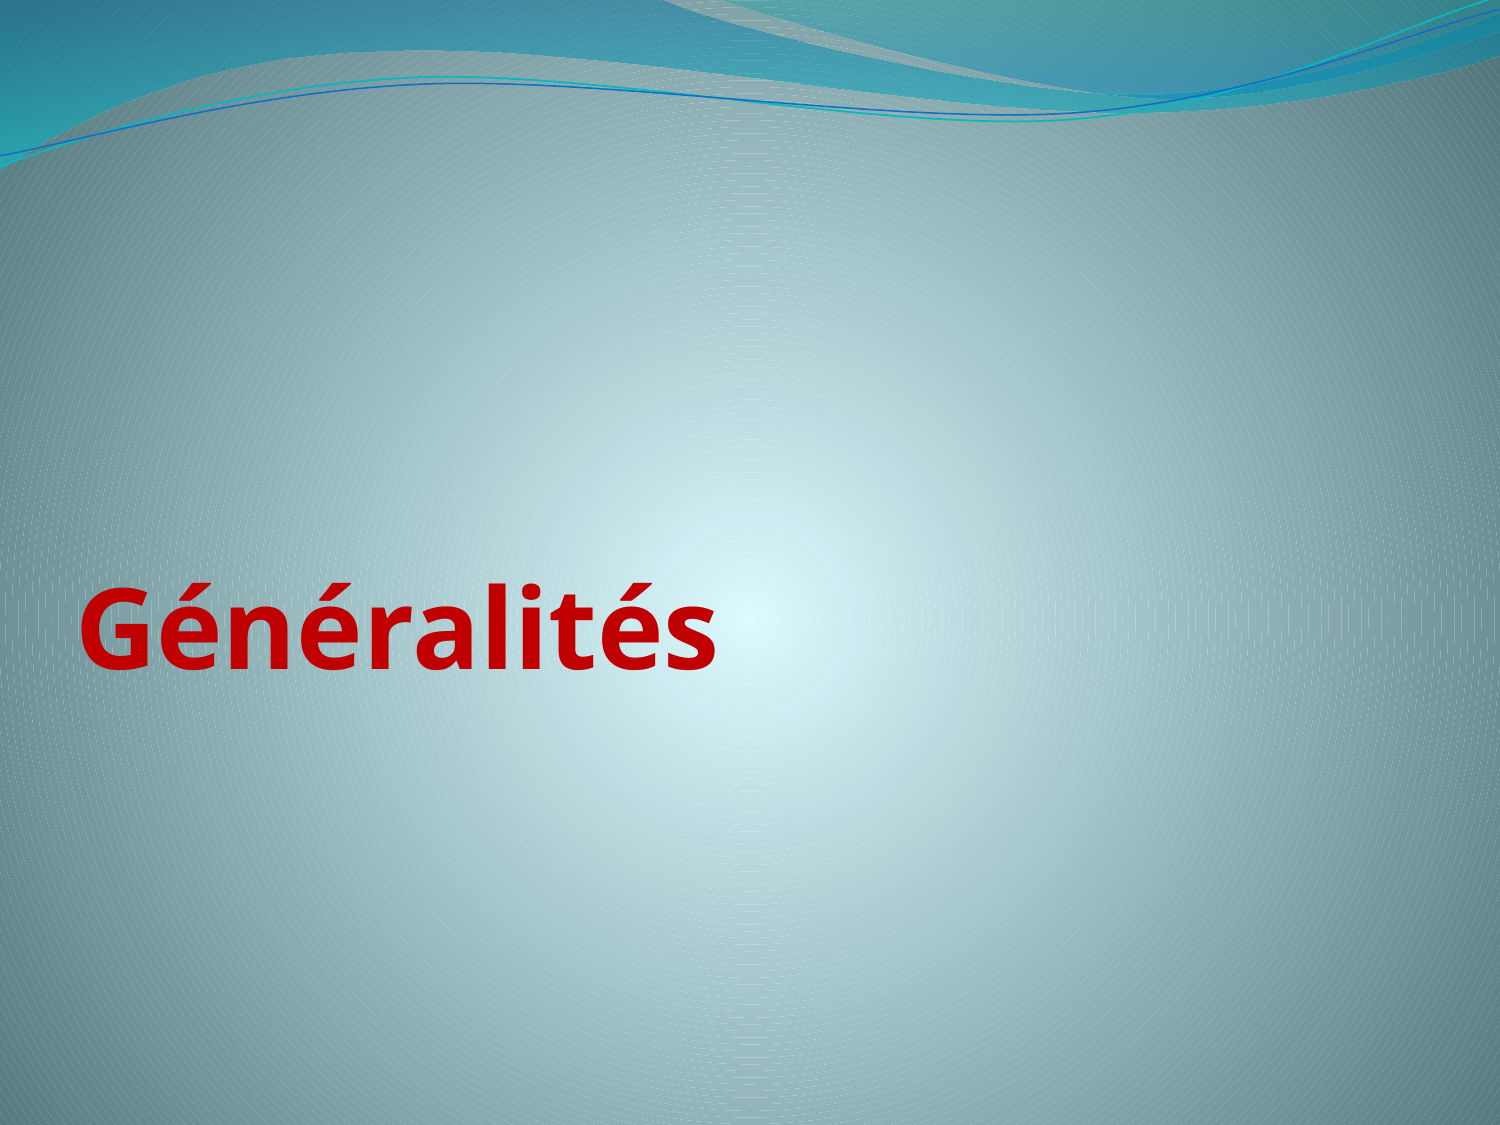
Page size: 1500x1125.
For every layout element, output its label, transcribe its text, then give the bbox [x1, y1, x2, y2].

title Généralités [75, 339, 1425, 704]
